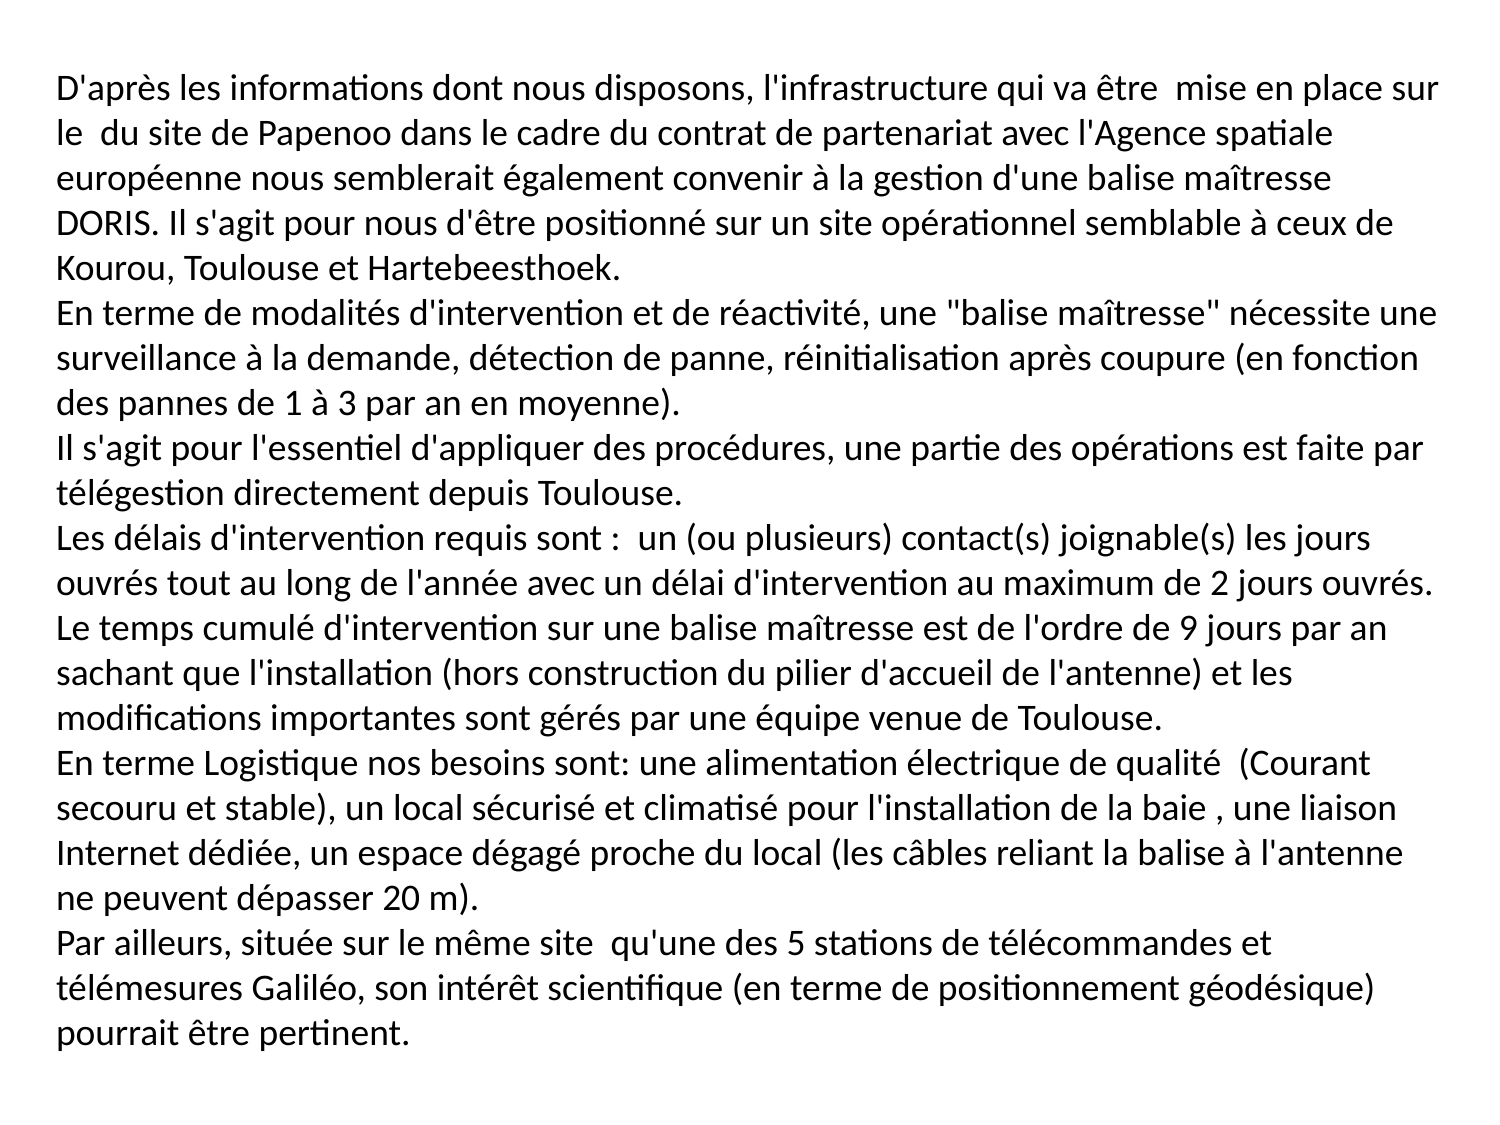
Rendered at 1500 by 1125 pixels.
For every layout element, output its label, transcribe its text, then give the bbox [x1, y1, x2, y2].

text_box D'après les informations dont nous disposons, l'infrastructure qui va être mise en place sur le du site de Papenoo dans le cadre du contrat de partenariat avec l'Agence spatiale européenne nous semblerait également convenir à la gestion d'une balise maîtresse DORIS. Il s'agit pour nous d'être positionné sur un site opérationnel semblable à ceux de Kourou, Toulouse et Hartebeesthoek. En terme de modalités d'intervention et de réactivité, une "balise maîtresse" nécessite une surveillance à la demande, détection de panne, réinitialisation après coupure (en fonction des pannes de 1 à 3 par an en moyenne). Il s'agit pour l'essentiel d'appliquer des procédures, une partie des opérations est faite par télégestion directement depuis Toulouse. Les délais d'intervention requis sont : un (ou plusieurs) contact(s) joignable(s) les jours ouvrés tout au long de l'année avec un délai d'intervention au maximum de 2 jours ouvrés. Le temps cumulé d'intervention sur une balise maîtresse est de l'ordre de 9 jours par an sachant que l'installation (hors construction du pilier d'accueil de l'antenne) et les modifications importantes sont gérés par une équipe venue de Toulouse. En terme Logistique nos besoins sont: une alimentation électrique de qualité (Courant secouru et stable), un local sécurisé et climatisé pour l'installation de la baie , une liaison Internet dédiée, un espace dégagé proche du local (les câbles reliant la balise à l'antenne ne peuvent dépasser 20 m). Par ailleurs, située sur le même site qu'une des 5 stations de télécommandes et télémesures Galiléo, son intérêt scientifique (en terme de positionnement géodésique) pourrait être pertinent. [41, 55, 1459, 1061]
